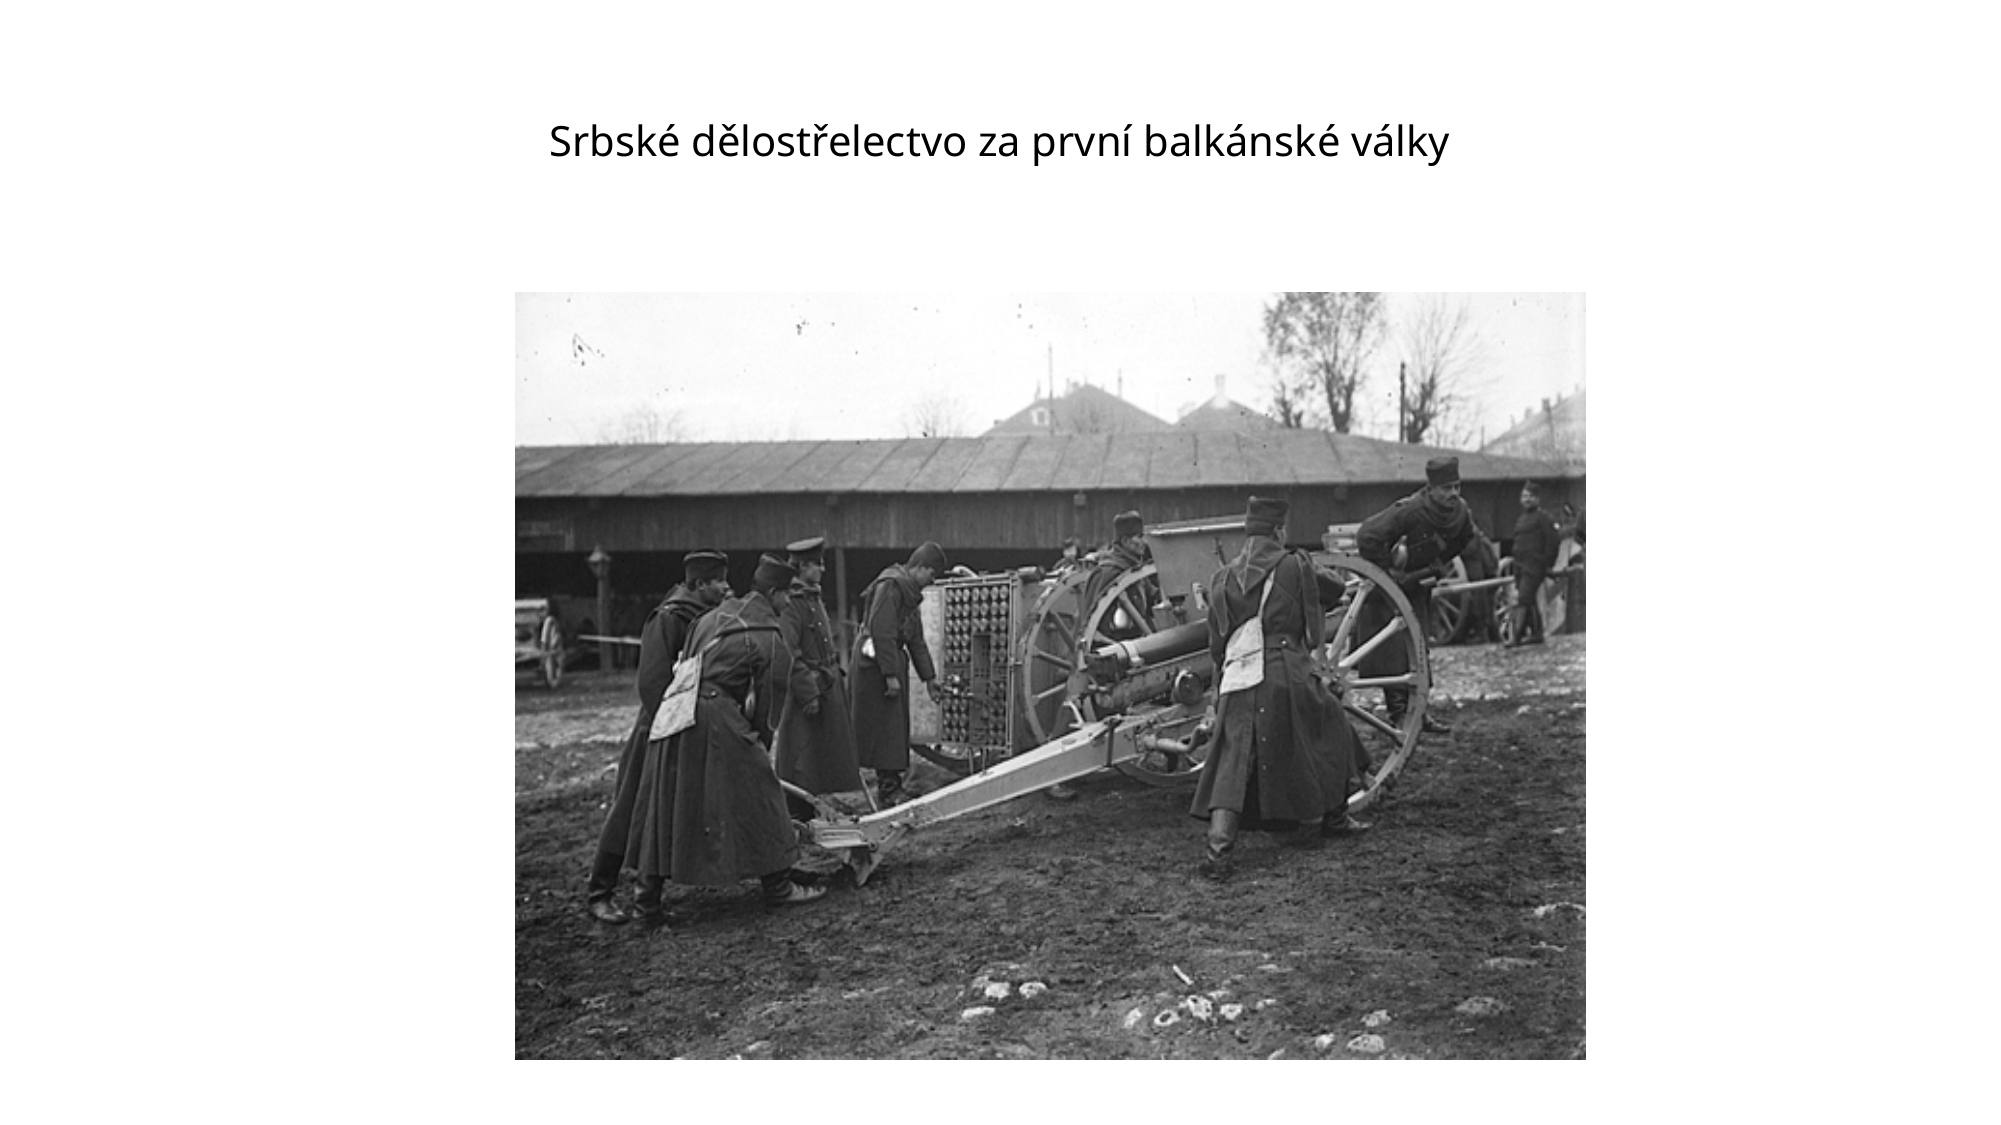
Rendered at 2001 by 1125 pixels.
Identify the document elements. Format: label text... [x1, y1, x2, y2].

title Srbské dělostřelectvo za první balkánské války [137, 59, 1863, 227]
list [515, 292, 1586, 1060]
